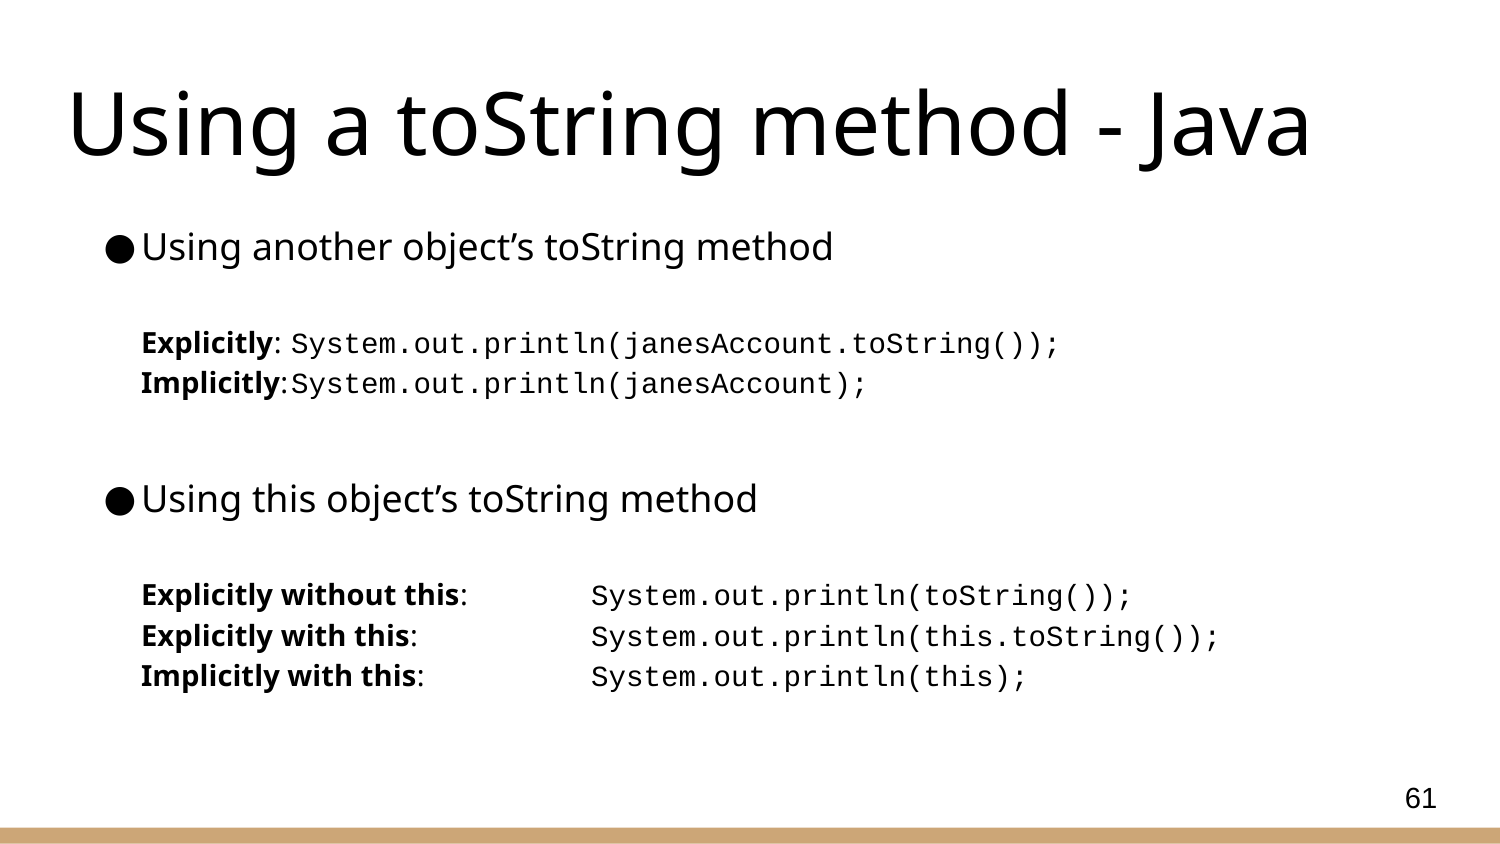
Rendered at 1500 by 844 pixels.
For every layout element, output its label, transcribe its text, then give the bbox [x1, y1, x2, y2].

title Using a toString method - Java [51, 51, 1449, 189]
list Using another object’s toString method Explicitly: System.out.println(janesAccount.toString()); Implicitly: System.out.println(janesAccount); Using this object’s toString method Explicitly without this: System.out.println(toString()); Explicitly with this: System.out.println(this.toString()); Implicitly with this: System.out.println(this); [51, 200, 1449, 752]
slide_number 61 [1389, 764, 1480, 830]
